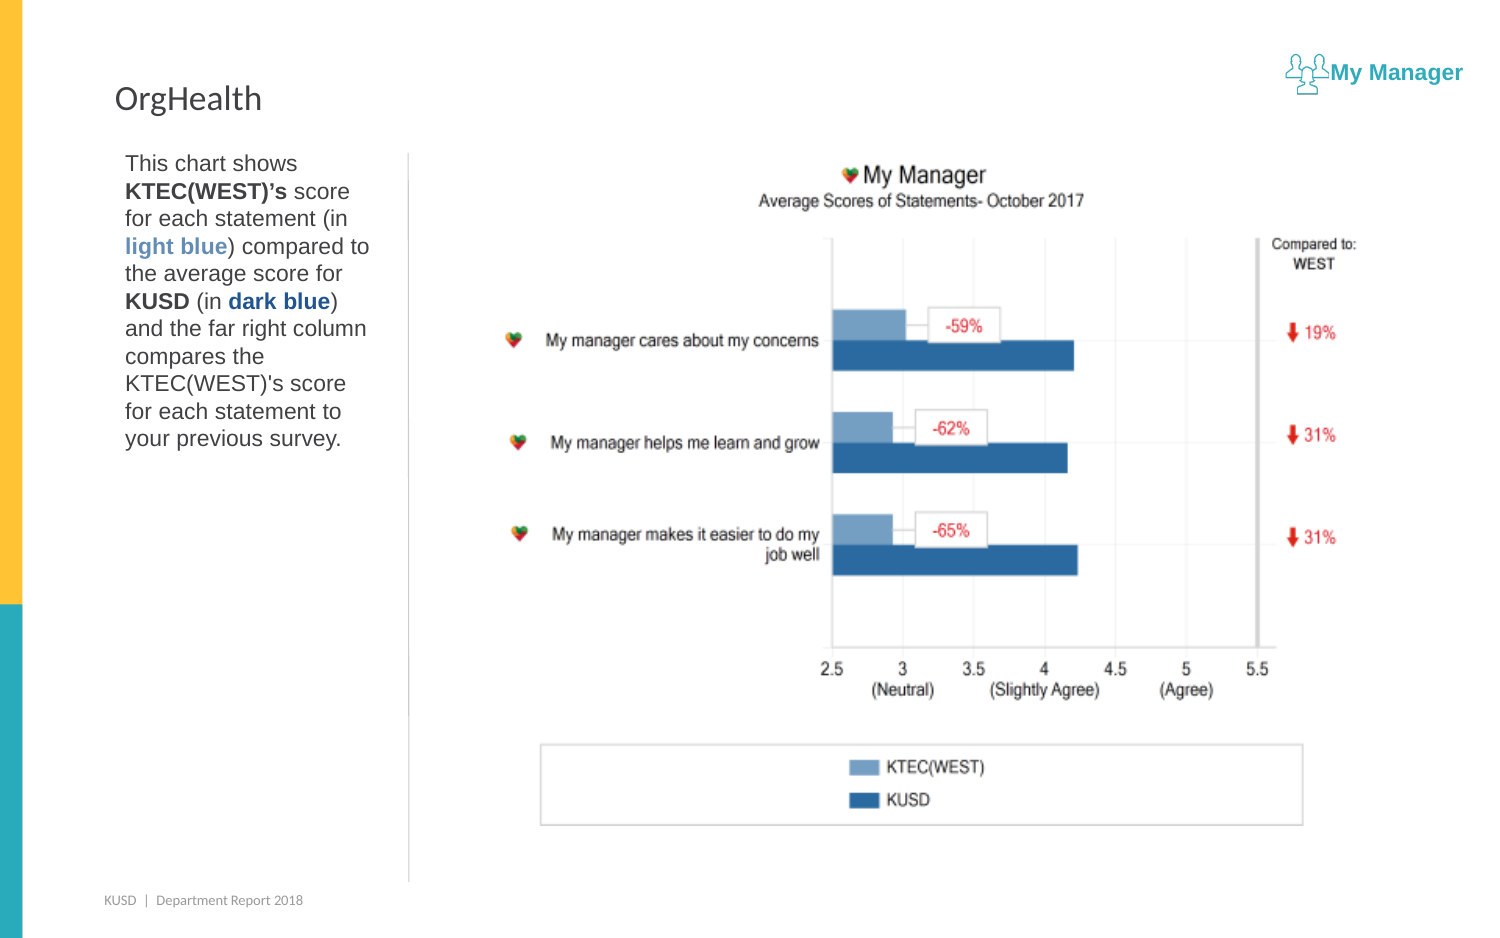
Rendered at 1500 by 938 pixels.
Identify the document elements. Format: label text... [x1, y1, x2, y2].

text_box This chart shows KTEC(WEST)’s score for each statement (in light blue) compared to the average score for KUSD (in dark blue) and the far right column compares the KTEC(WEST)'s score for each statement to your previous survey. [113, 143, 385, 457]
picture [1285, 47, 1330, 96]
picture [473, 160, 1371, 826]
text_box My Manager [1334, 57, 1464, 85]
title OrgHealth [103, 16, 1397, 124]
